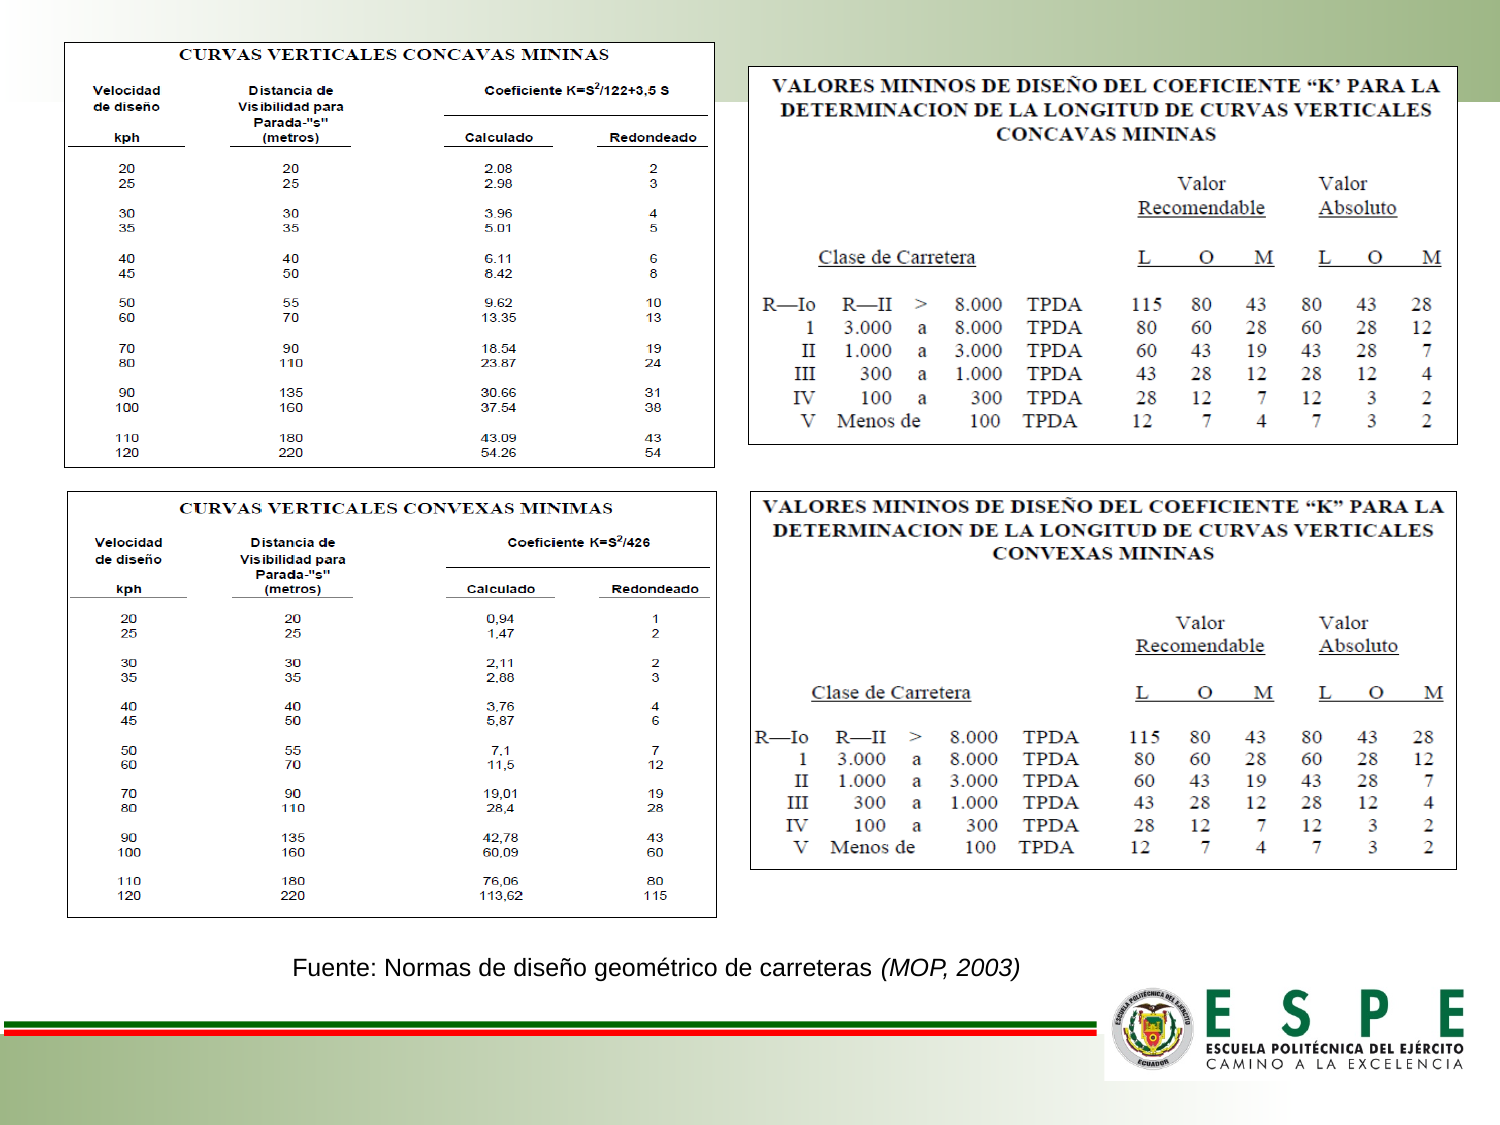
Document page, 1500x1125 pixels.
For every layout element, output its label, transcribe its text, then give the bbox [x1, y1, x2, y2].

picture [748, 66, 1458, 445]
picture [749, 491, 1457, 870]
picture [1104, 976, 1483, 1081]
picture [64, 42, 715, 469]
picture [66, 491, 718, 918]
text_box Fuente: Normas de diseño geométrico de carreteras (MOP, 2003) [277, 928, 1385, 989]
